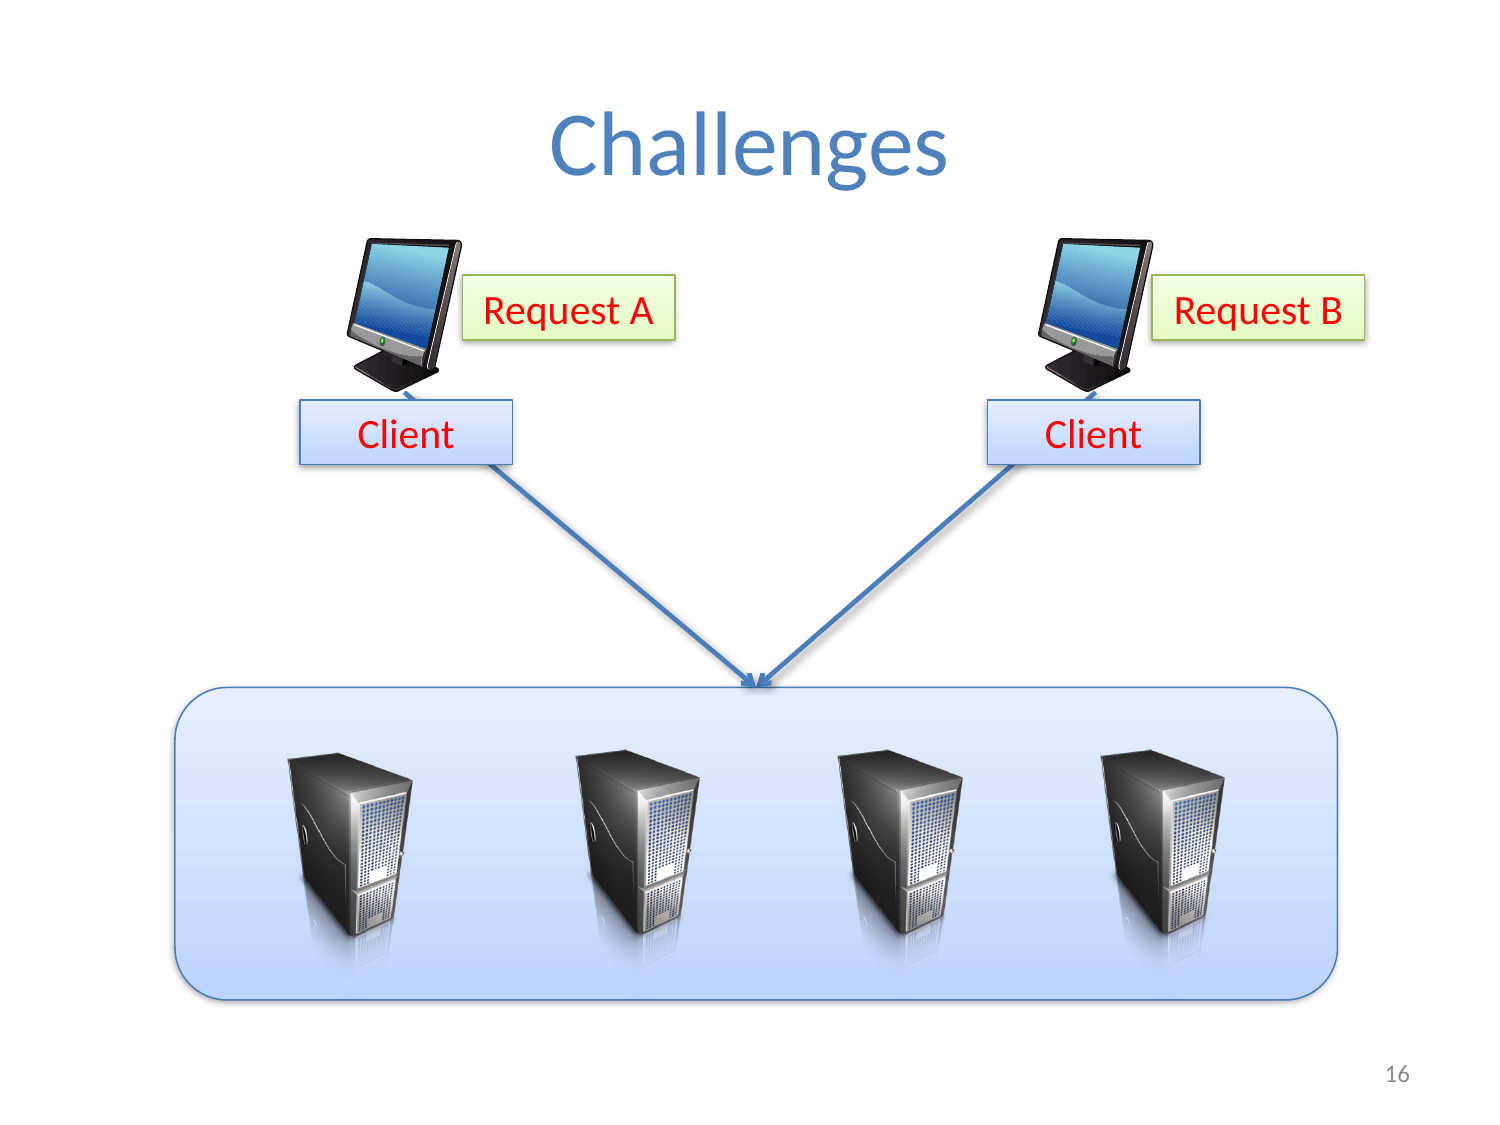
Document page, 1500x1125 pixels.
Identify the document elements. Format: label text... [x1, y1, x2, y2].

slide_number 16 [1074, 1042, 1425, 1103]
title Challenges [75, 45, 1425, 233]
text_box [174, 237, 1365, 1001]
